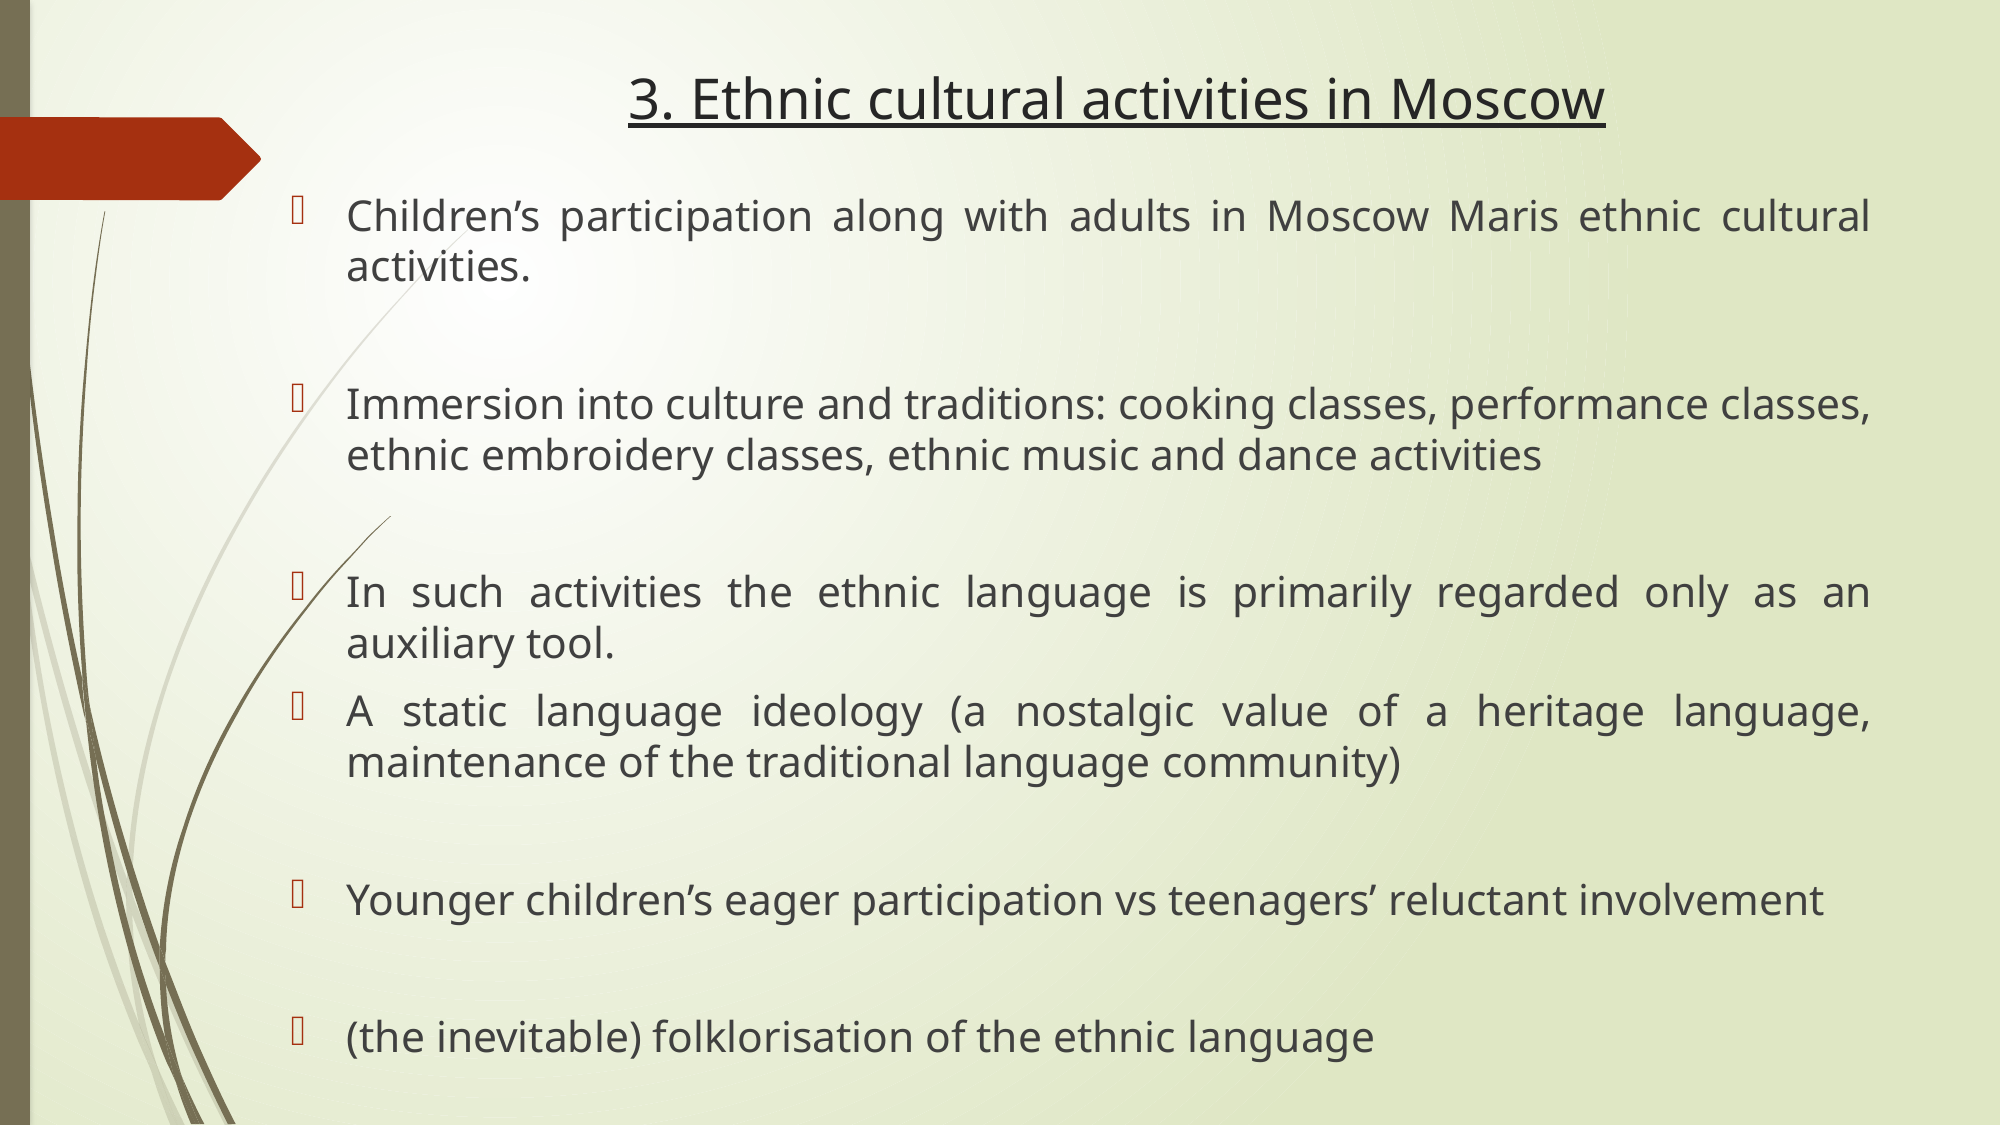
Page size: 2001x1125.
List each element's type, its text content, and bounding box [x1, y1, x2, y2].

title 3. Ethnic cultural activities in Moscow [347, 55, 1888, 156]
list Children’s participation along with adults in Moscow Maris ethnic cultural activities. Immersion into culture and traditions: cooking classes, performance classes, ethnic embroidery classes, ethnic music and dance activities In such activities the ethnic language is primarily regarded only as an auxiliary tool. A static language ideology (a nostalgic value of a heritage language, maintenance of the traditional language community) Younger children’s eager participation vs teenagers’ reluctant involvement (the inevitable) folklorisation of the ethnic language [275, 181, 1888, 1070]
